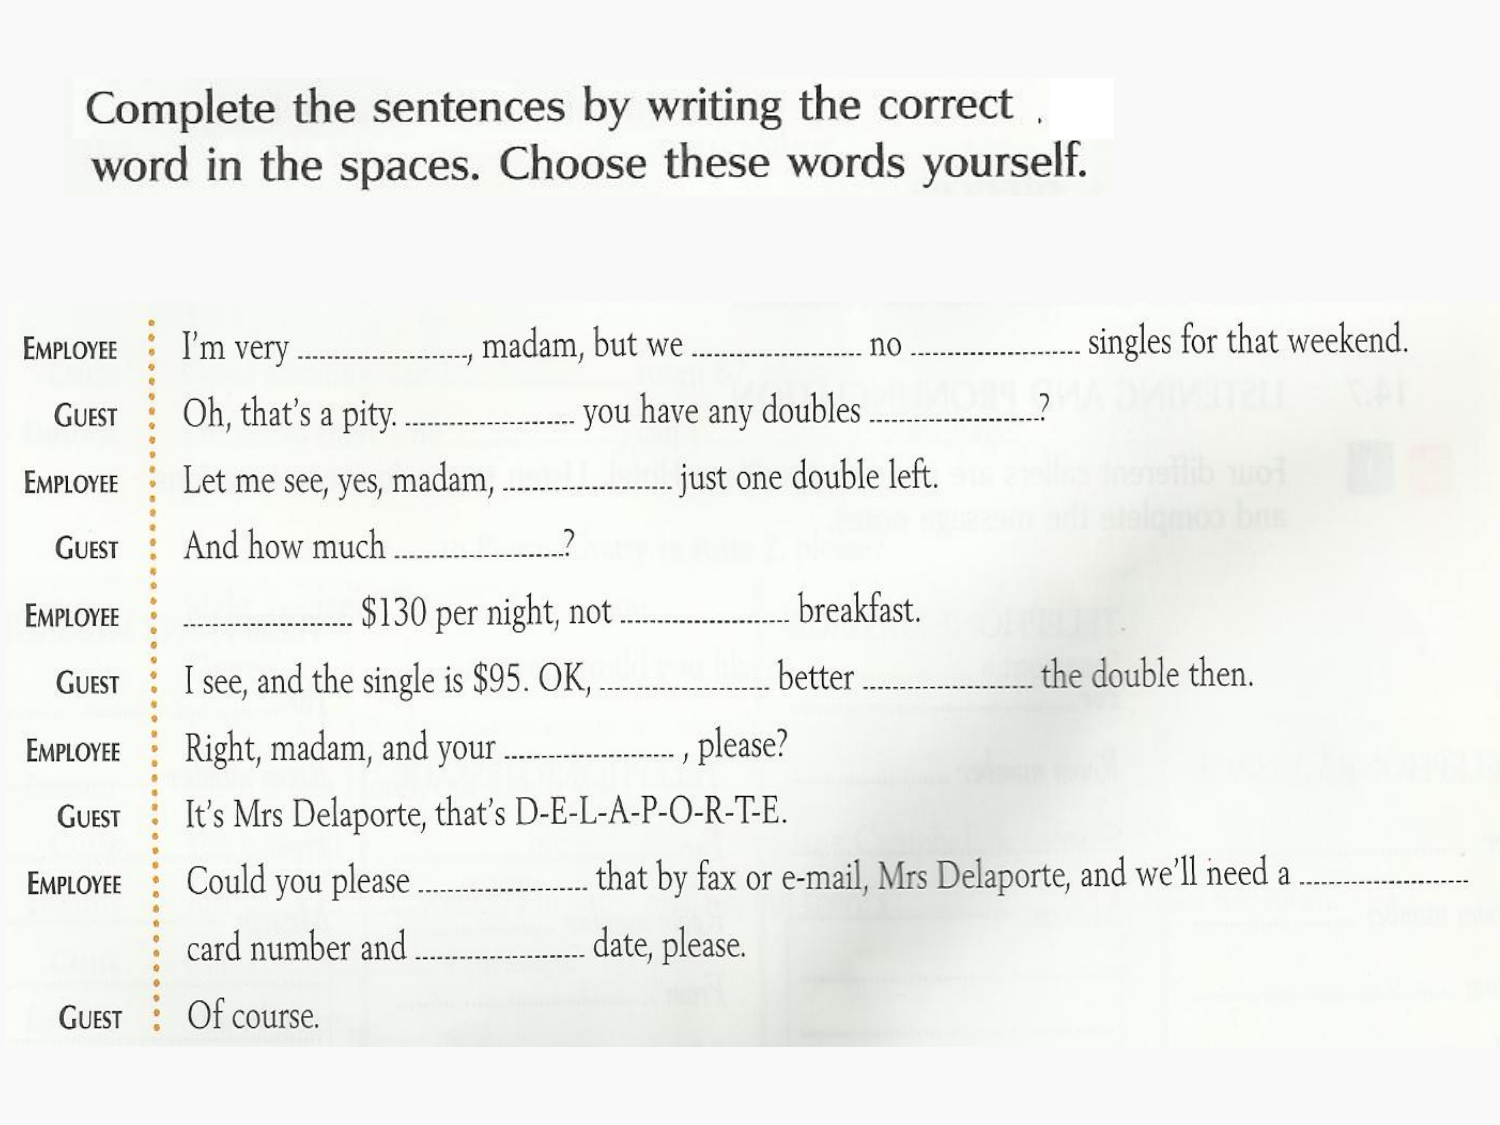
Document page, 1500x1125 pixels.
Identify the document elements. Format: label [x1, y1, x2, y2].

picture [6, 302, 1500, 1048]
picture [64, 77, 1114, 196]
